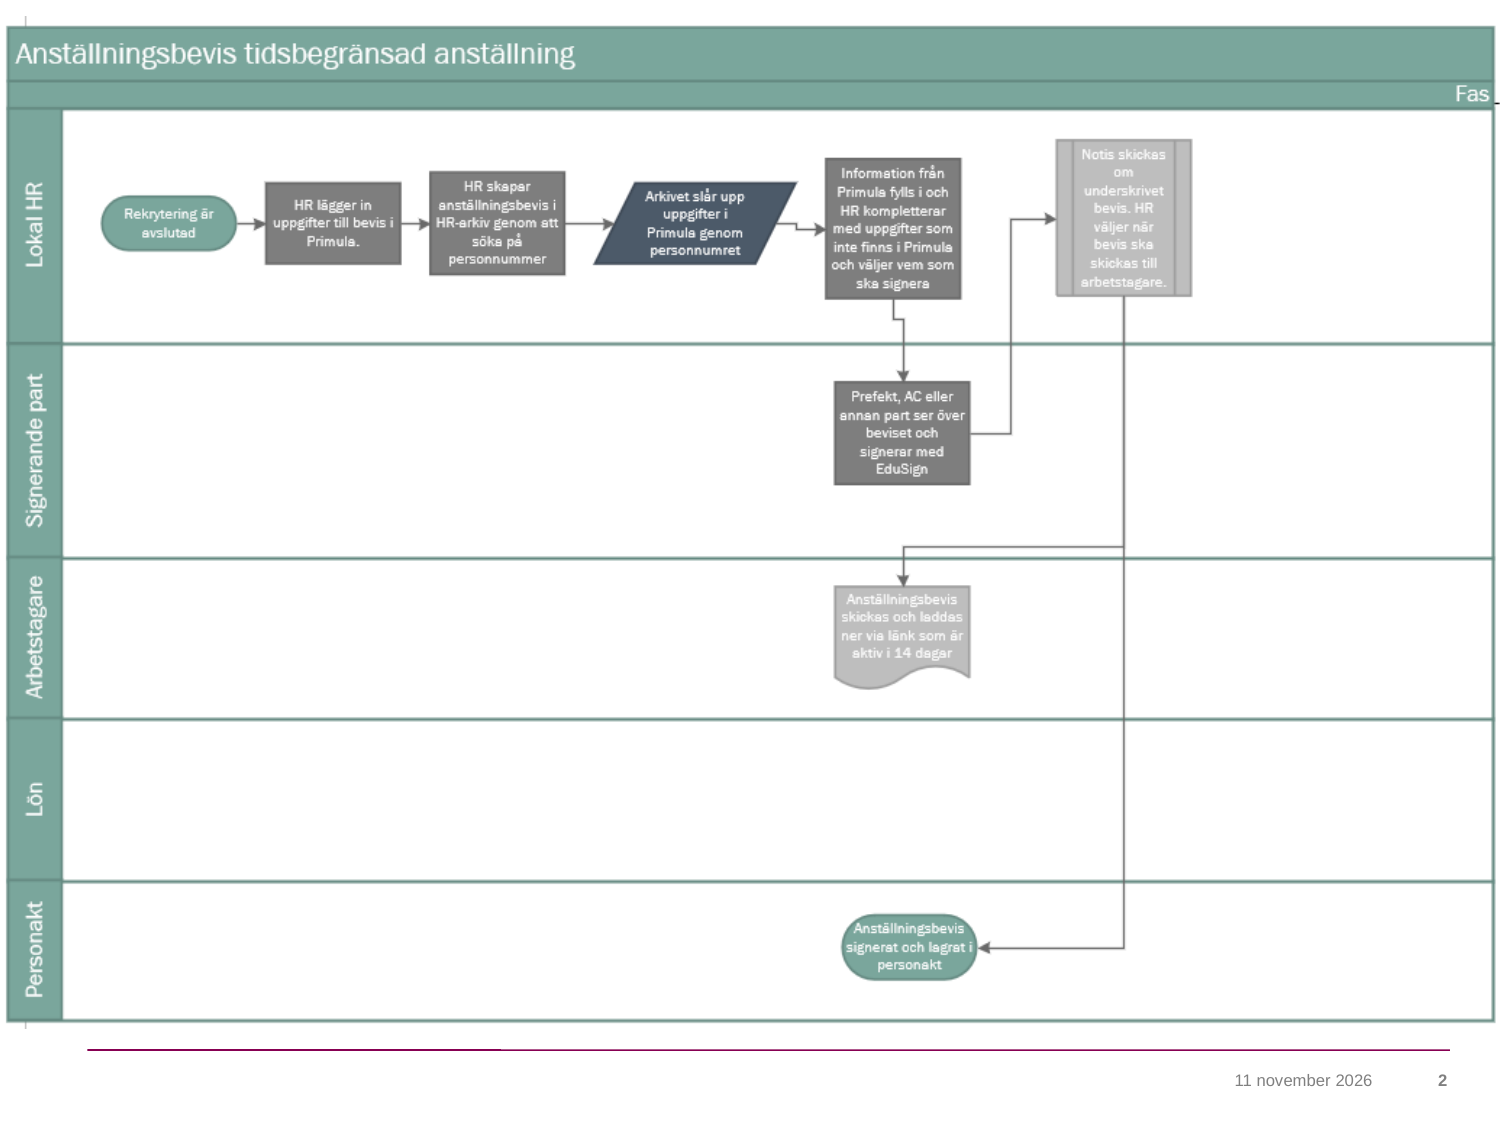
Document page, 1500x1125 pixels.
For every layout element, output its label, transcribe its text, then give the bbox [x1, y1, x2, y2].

picture [2, 15, 1500, 1029]
slide_number 2 [1350, 1062, 1463, 1100]
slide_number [1074, 1062, 1350, 1100]
